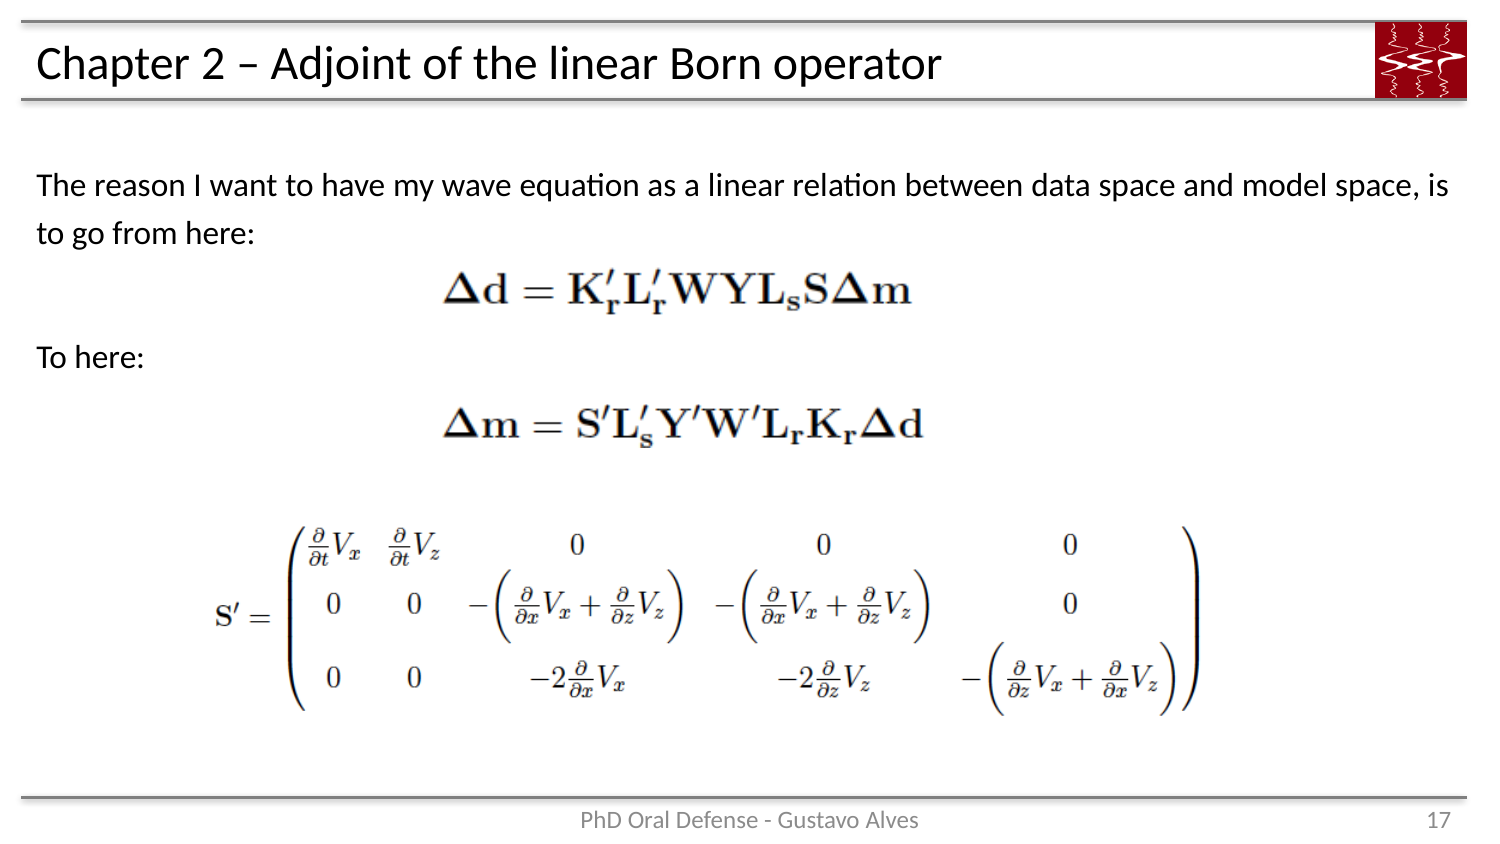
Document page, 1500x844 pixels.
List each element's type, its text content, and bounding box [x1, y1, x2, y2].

slide_number 17 [1116, 796, 1467, 841]
picture [203, 518, 1205, 722]
picture [438, 403, 926, 449]
picture [1375, 22, 1467, 98]
text_box The reason I want to have my wave equation as a linear relation between data space and model space, is to go from here: [21, 147, 1467, 259]
picture [438, 261, 915, 320]
text_box To here: [21, 319, 1467, 383]
footer PhD Oral Defense - Gustavo Alves [512, 796, 988, 841]
title Chapter 2 – Adjoint of the linear Born operator [21, 23, 1372, 97]
